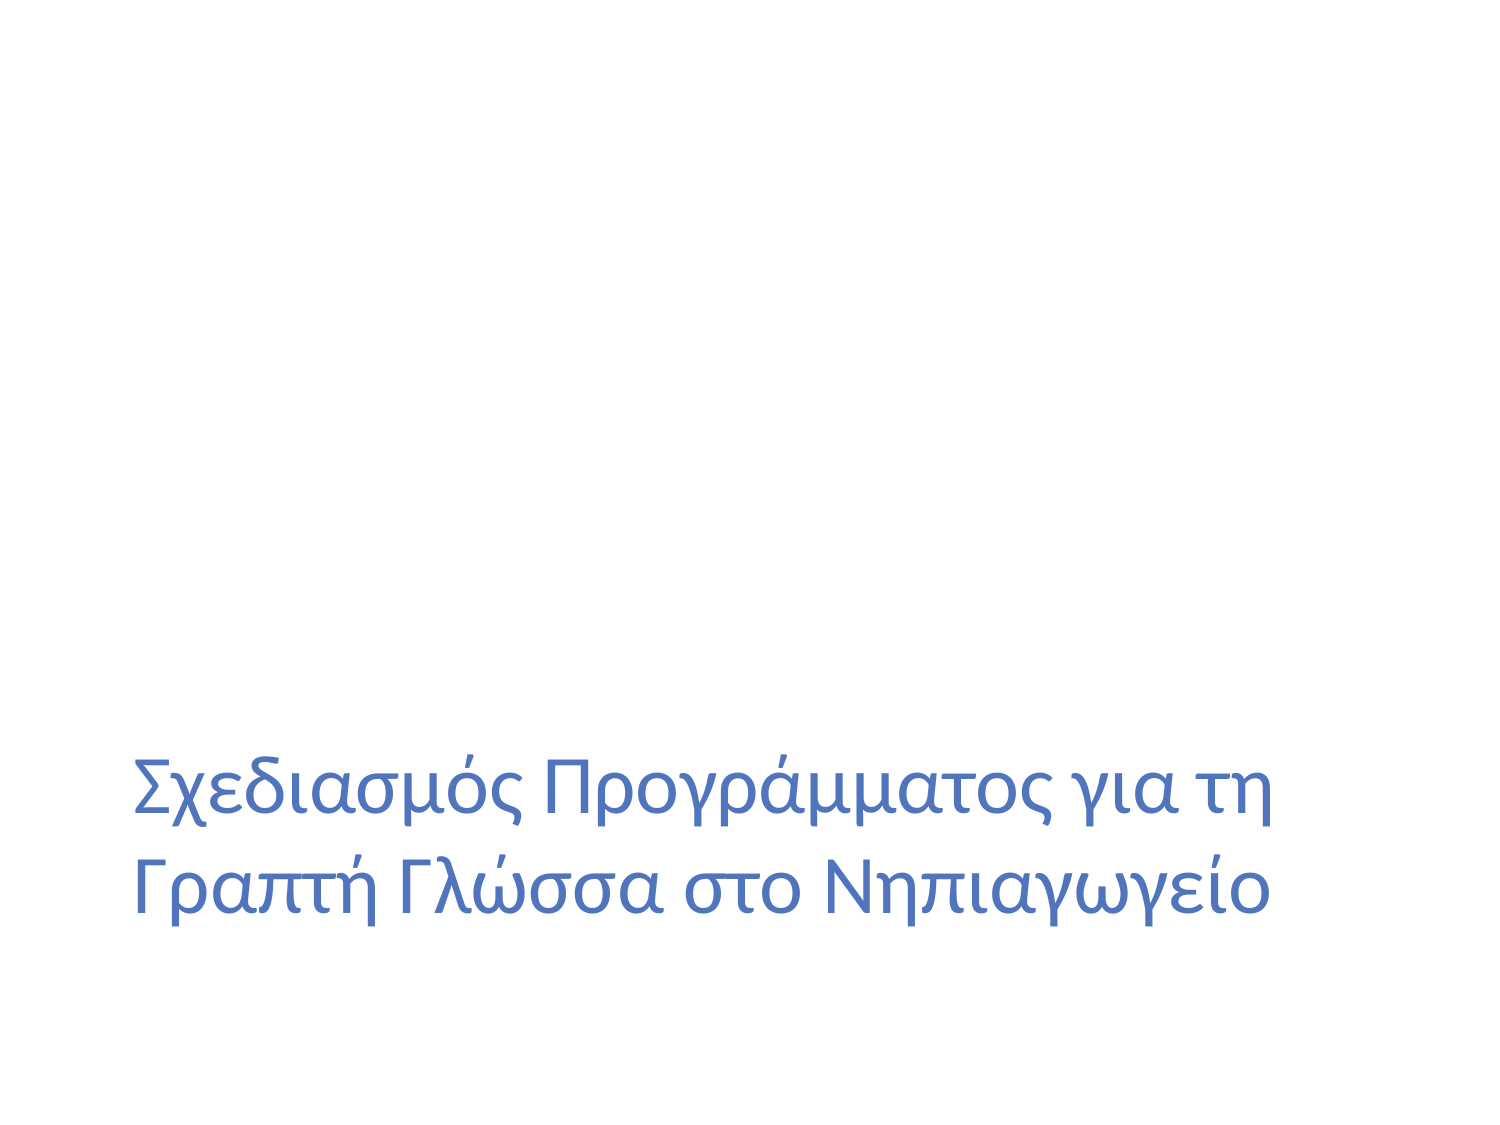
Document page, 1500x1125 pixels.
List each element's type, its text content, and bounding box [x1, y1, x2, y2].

title Σχεδιασμός Προγράμματος για τη Γραπτή Γλώσσα στο Νηπιαγωγείο [118, 722, 1394, 947]
